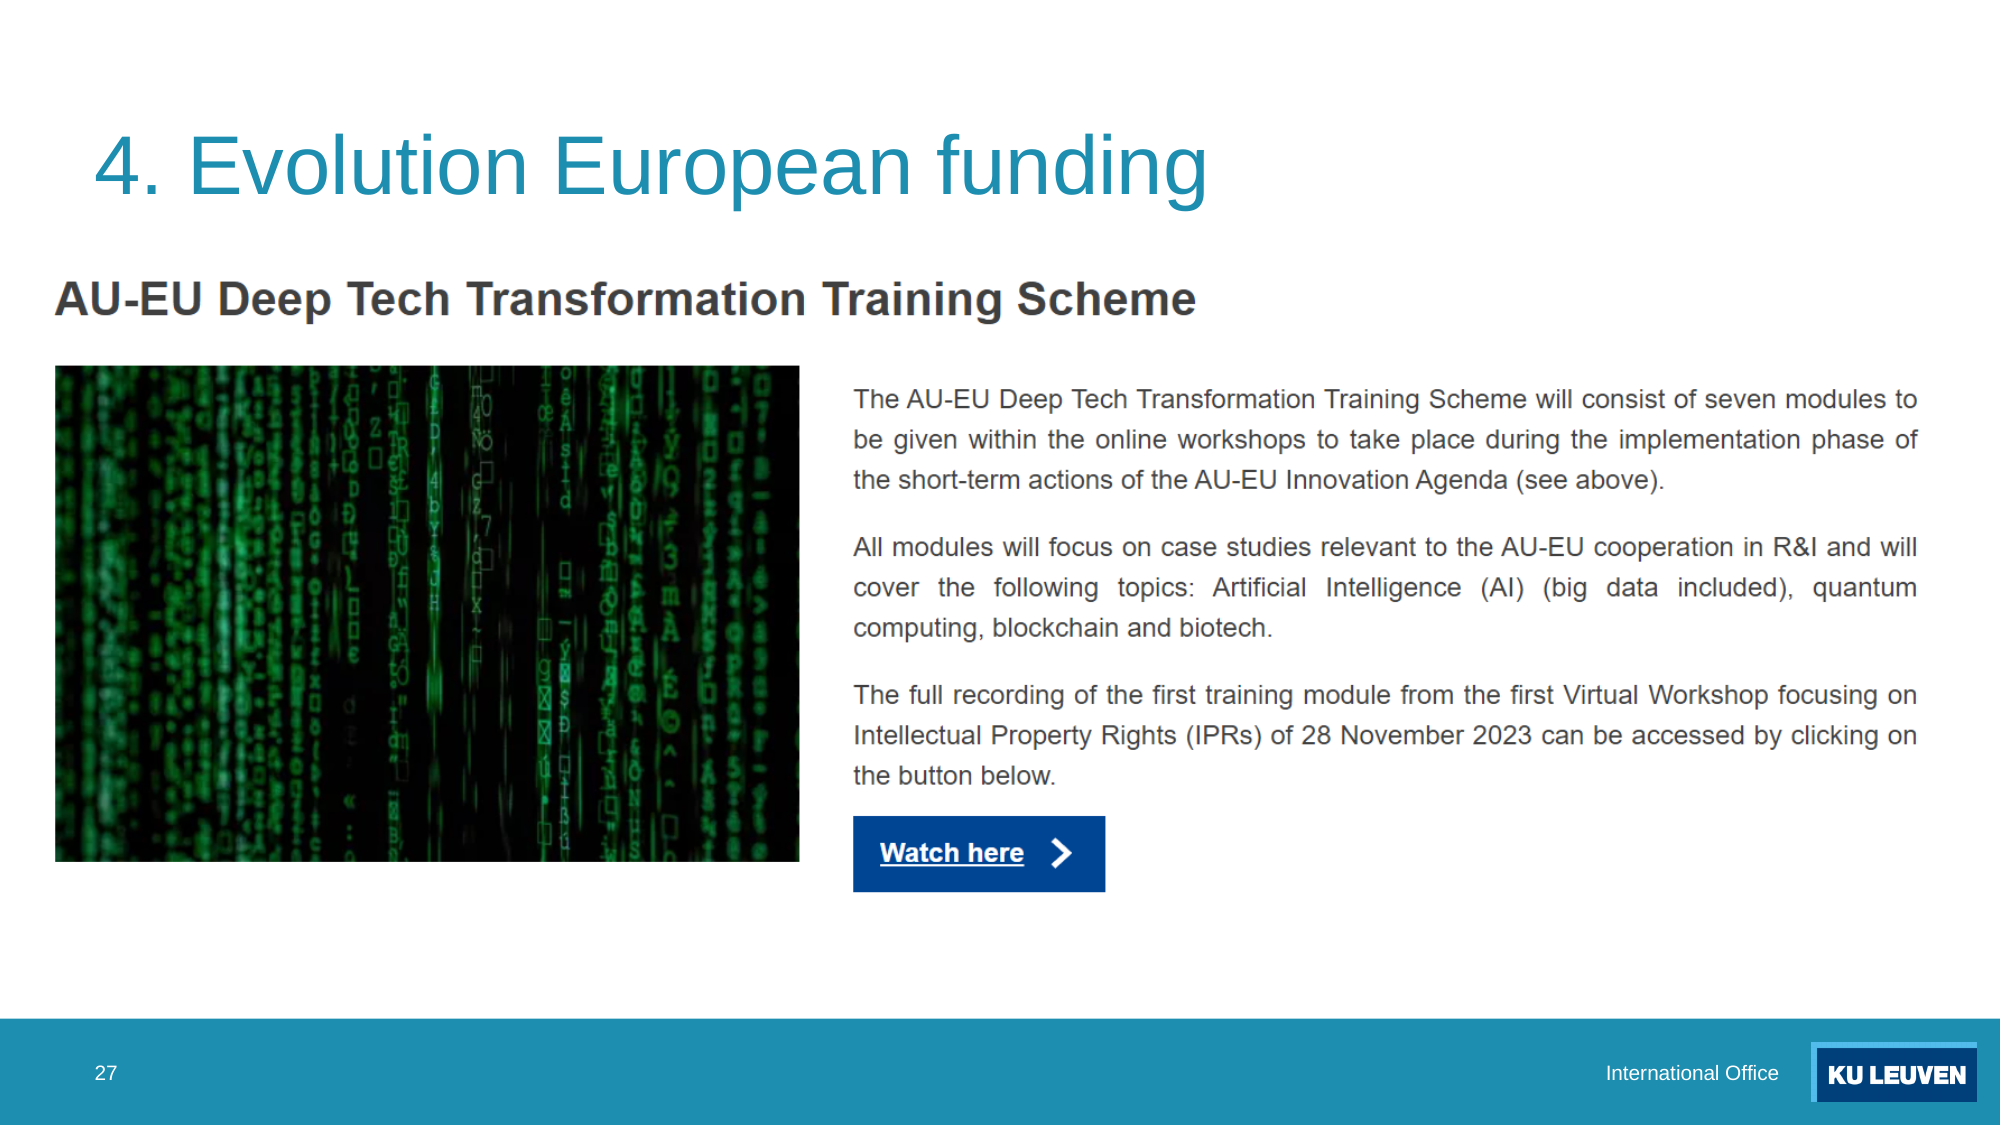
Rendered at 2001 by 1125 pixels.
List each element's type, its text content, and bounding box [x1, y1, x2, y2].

picture [1811, 1042, 1977, 1102]
slide_number 27 [94, 1018, 201, 1125]
title 4. Evolution European funding [94, 66, 1906, 253]
footer International Office [989, 1018, 1809, 1125]
picture [41, 253, 1942, 918]
